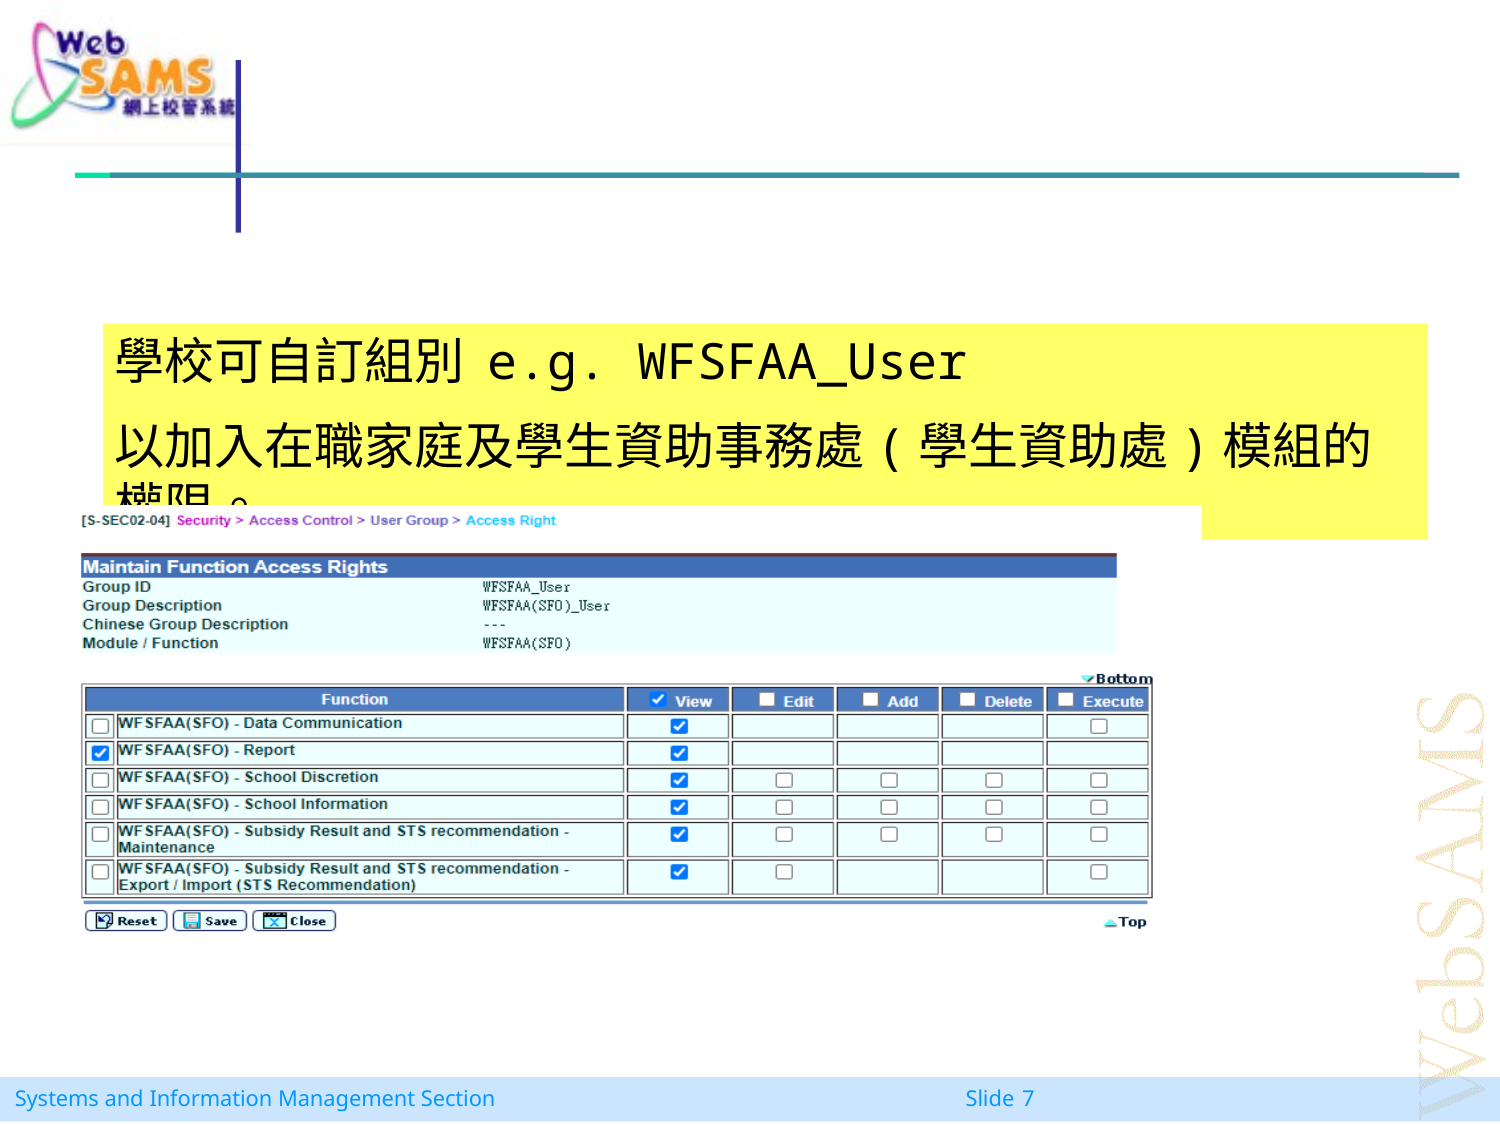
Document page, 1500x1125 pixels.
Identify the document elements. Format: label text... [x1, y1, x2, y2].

picture [76, 505, 1202, 978]
text_box 學校可自訂組別 e.g. WFSFAA_User 以加入在職家庭及學生資助事務處(學生資助處)模組的權限。 [103, 323, 1428, 540]
picture [0, 0, 250, 146]
picture [1391, 685, 1500, 1077]
